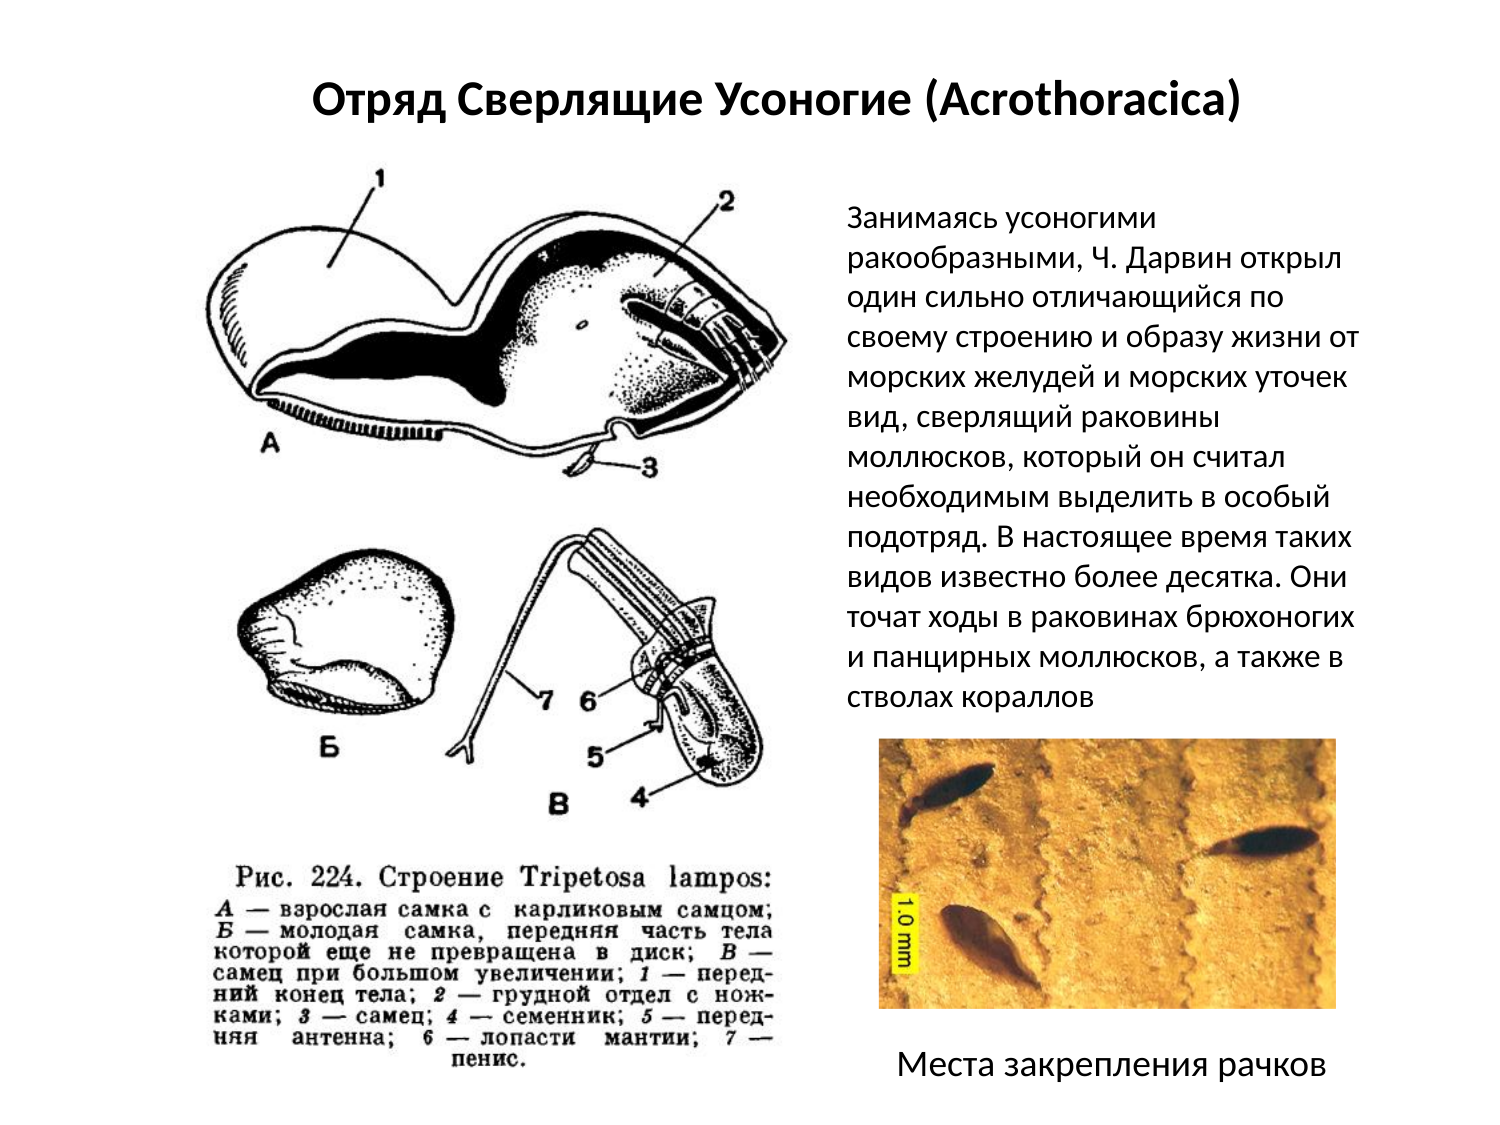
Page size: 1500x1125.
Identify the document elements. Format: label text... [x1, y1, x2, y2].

picture [163, 140, 806, 1078]
text_box Отряд Сверлящие Усоногие (Acrothoracica) [297, 58, 1268, 134]
text_box Занимаясь усоногими ракообразными, Ч. Дарвин открыл один сильно отличающийся по своему строению и образу жизни от морских желудей и морских уточек вид, сверлящий раковины моллюсков, который он считал необходимым выделить в особый подотряд. В настоящее время таких видов известно более десятка. Они точат ходы в раковинах брюхоногих и панцирных моллюсков, а также в стволах кораллов [832, 187, 1395, 722]
text_box Места закрепления рачков [1248, 1031, 1343, 1091]
text_box Места закрепления рачков [881, 1031, 966, 1091]
picture [879, 644, 1336, 1103]
